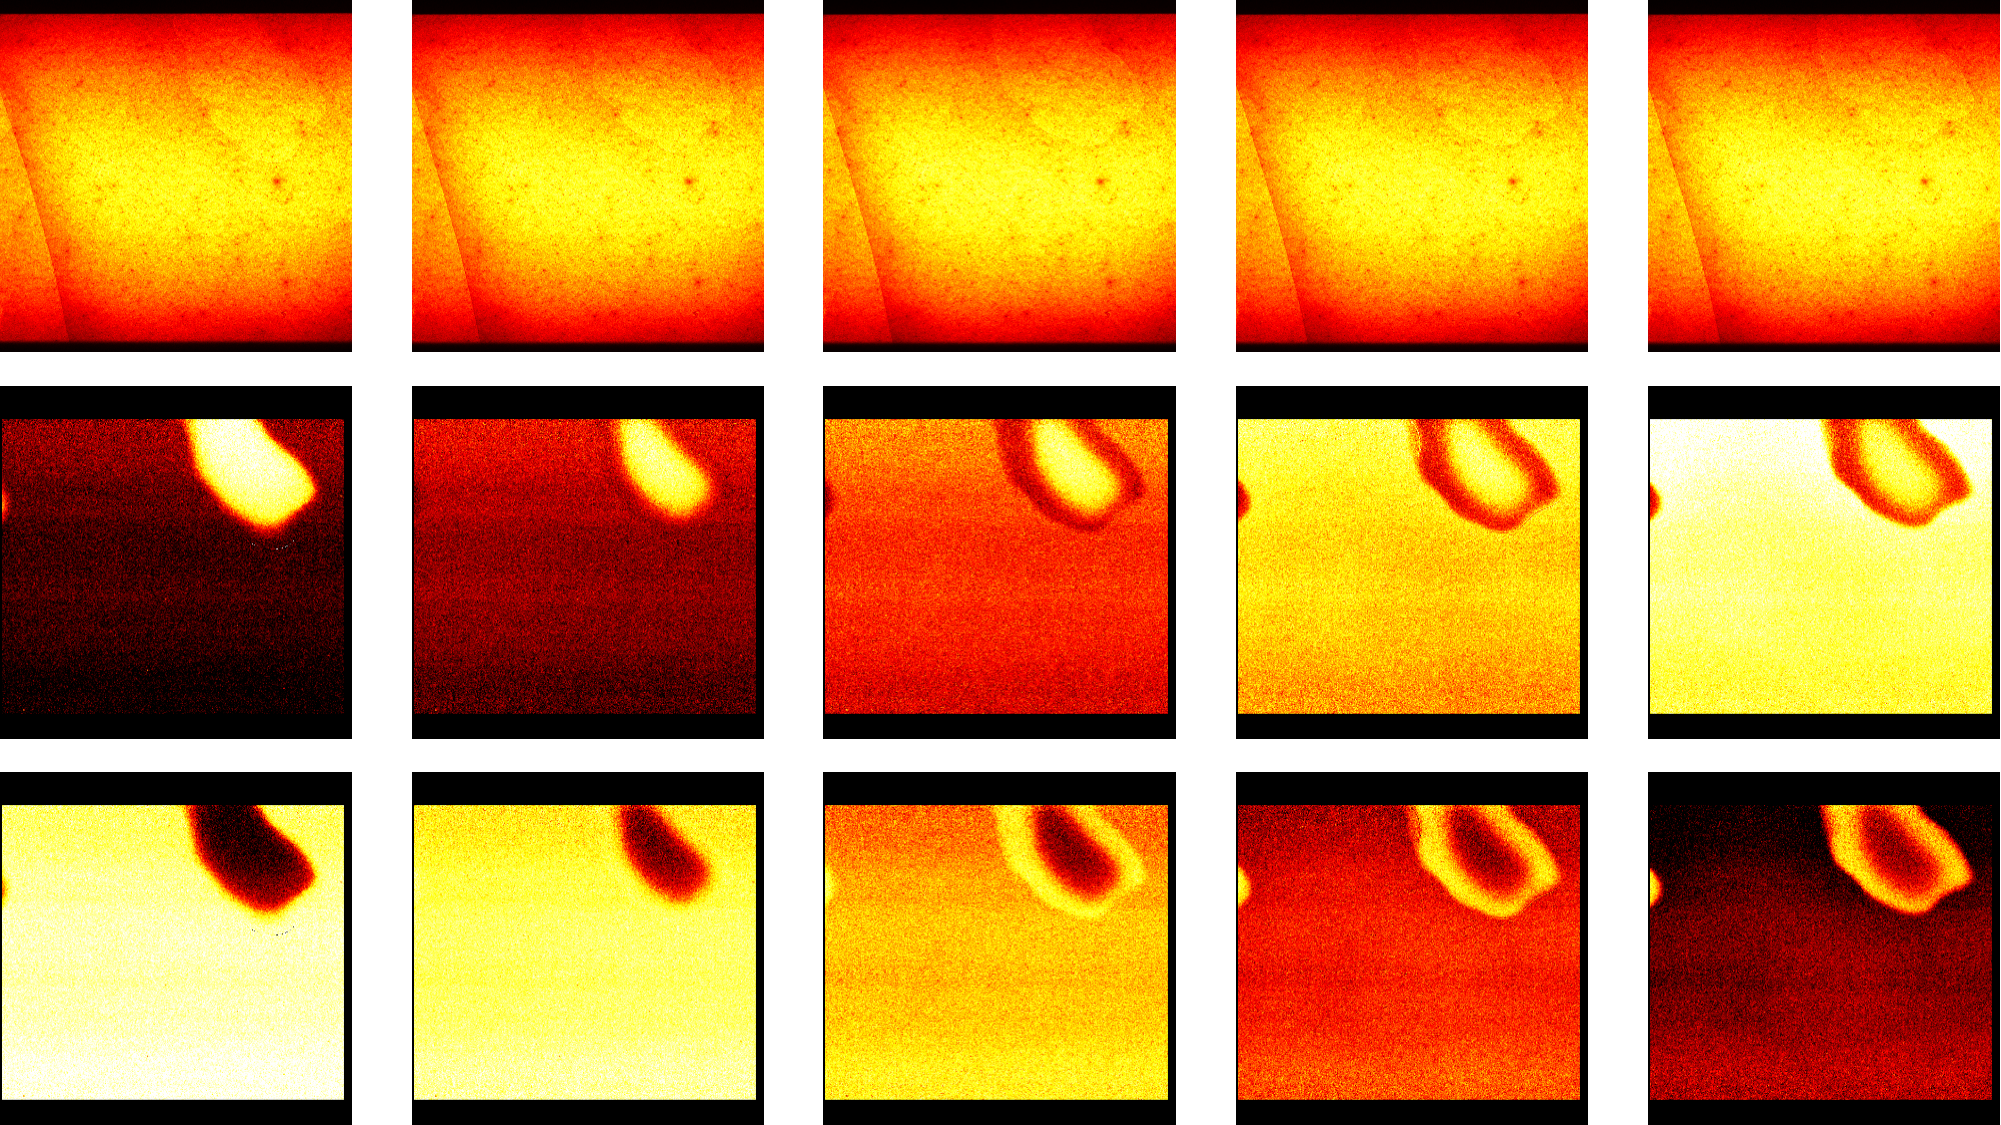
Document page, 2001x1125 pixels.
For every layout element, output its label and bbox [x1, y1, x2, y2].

picture [0, 386, 352, 739]
picture [1235, 772, 1588, 1125]
picture [411, 386, 764, 739]
picture [1647, 772, 2000, 1125]
picture [1235, 386, 1588, 739]
picture [0, 0, 352, 352]
picture [823, 386, 1176, 739]
picture [823, 772, 1176, 1125]
picture [823, 0, 1176, 352]
picture [411, 0, 764, 352]
picture [411, 772, 764, 1125]
picture [1647, 0, 2000, 352]
picture [1647, 386, 2000, 739]
picture [0, 772, 352, 1125]
picture [1235, 0, 1588, 352]
